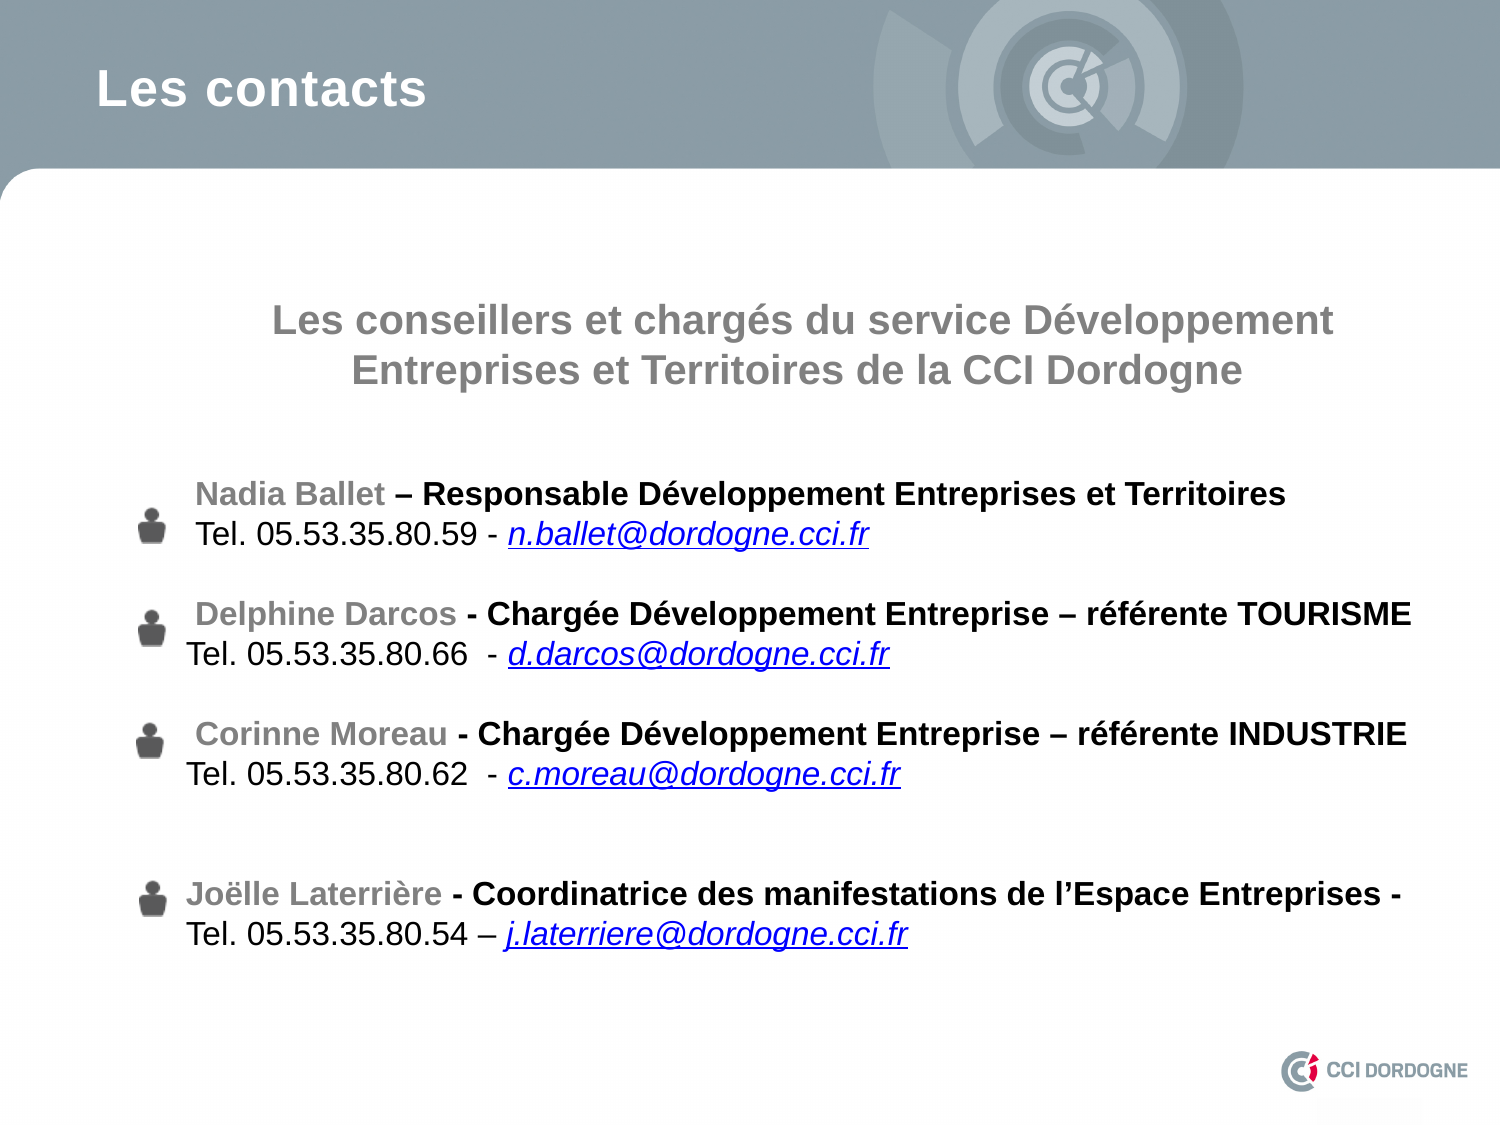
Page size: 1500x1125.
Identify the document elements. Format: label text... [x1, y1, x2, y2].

text_box Les conseillers et chargés du service Développement Entreprises et Territoires de la CCI Dordogne Nadia Ballet – Responsable Développement Entreprises et Territoires Tel. 05.53.35.80.59 - n.ballet@dordogne.cci.fr Delphine Darcos - Chargée Développement Entreprise – référente TOURISME Tel. 05.53.35.80.66 - d.darcos@dordogne.cci.fr Corinne Moreau - Chargée Développement Entreprise – référente INDUSTRIE Tel. 05.53.35.80.62 - c.moreau@dordogne.cci.fr Joëlle Laterrière - Coordinatrice des manifestations de l’Espace Entreprises - Tel. 05.53.35.80.54 – j.laterriere@dordogne.cci.fr [171, 285, 1435, 959]
text_box Les contacts [81, 47, 1388, 125]
picture [0, 0, 1500, 1125]
